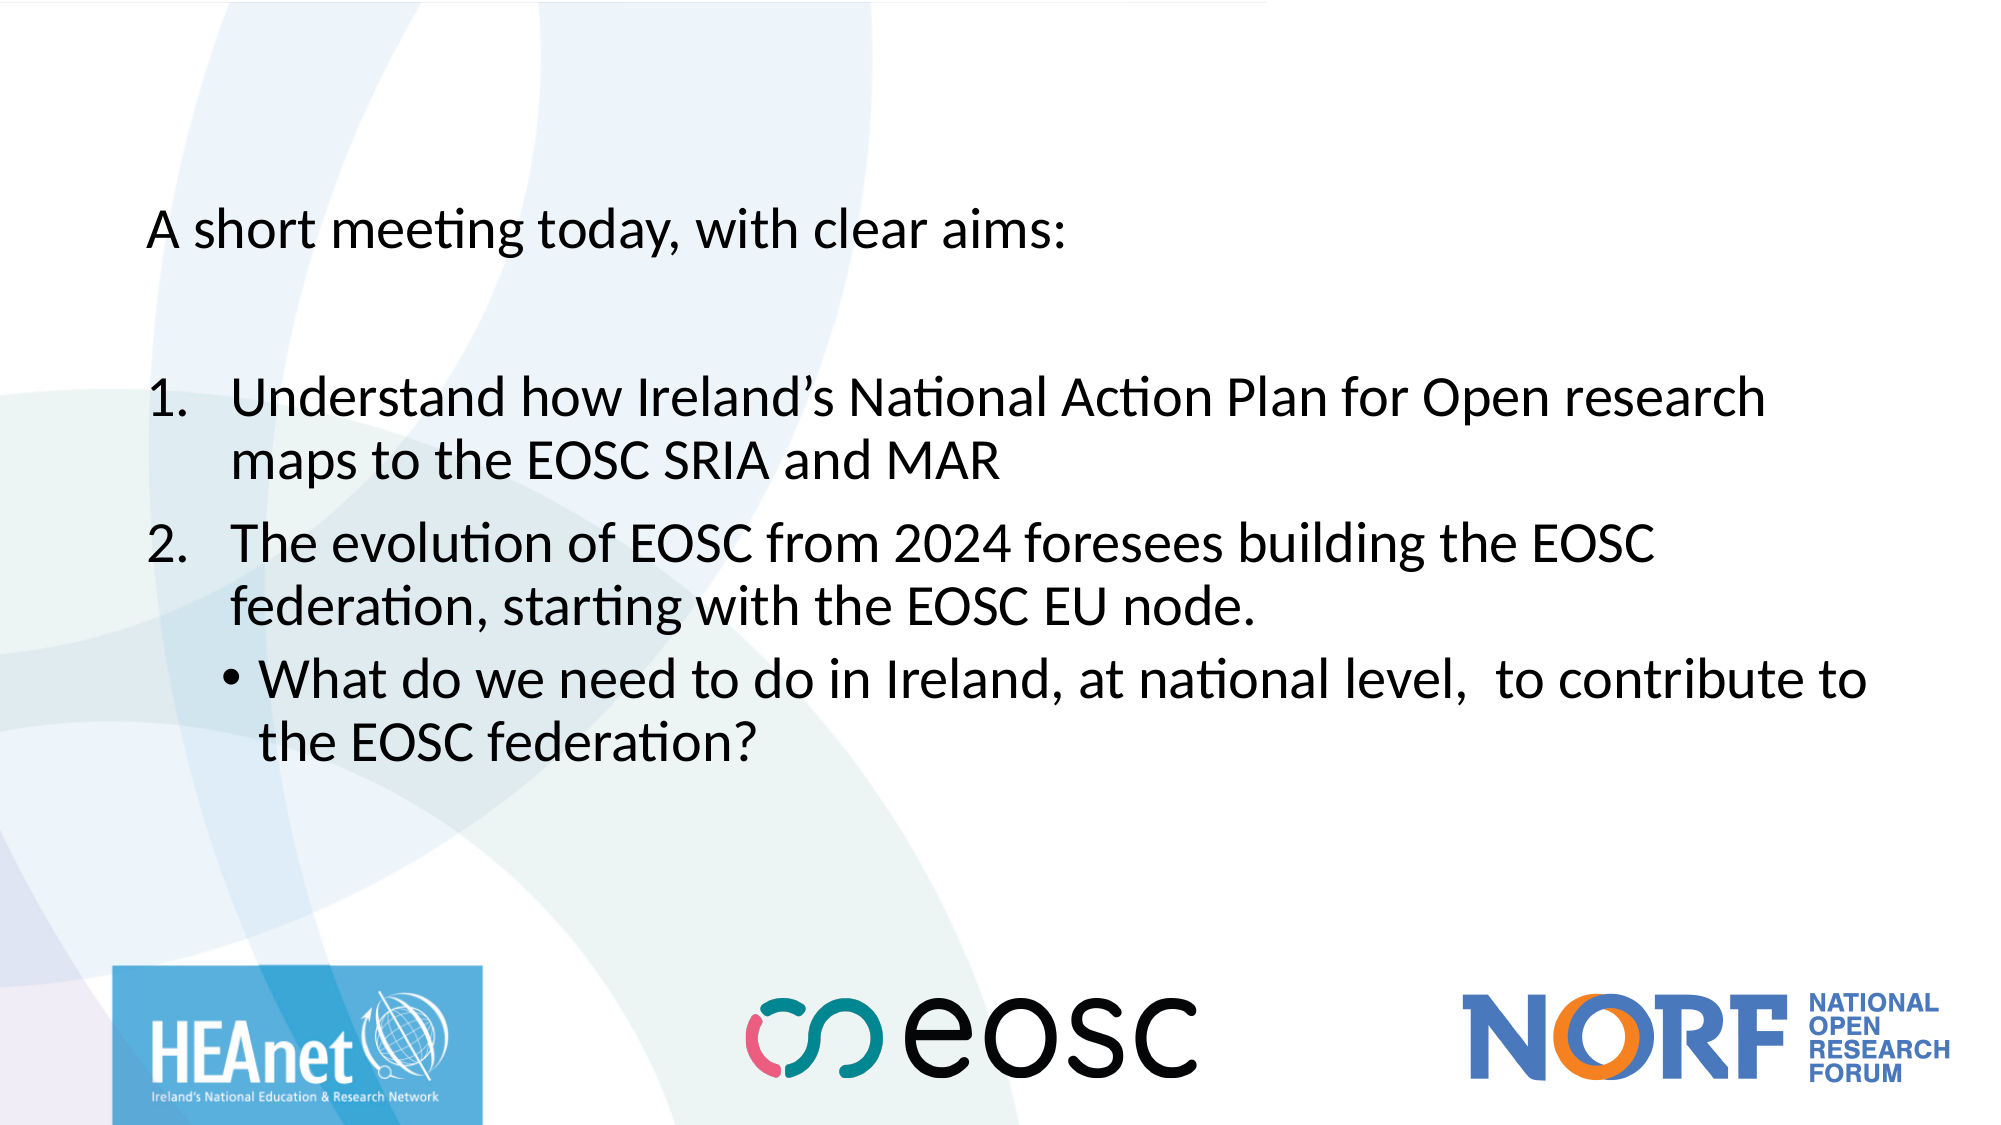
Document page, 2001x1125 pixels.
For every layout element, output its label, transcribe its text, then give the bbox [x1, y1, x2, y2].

picture [0, 1, 2000, 1125]
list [727, 980, 1219, 1098]
text_box A short meeting today, with clear aims: Understand how Ireland’s National Action Plan for Open research maps to the EOSC SRIA and MAR The evolution of EOSC from 2024 foresees building the EOSC federation, starting with the EOSC EU node. What do we need to do in Ireland, at national level, to contribute to the EOSC federation? [131, 191, 1906, 905]
